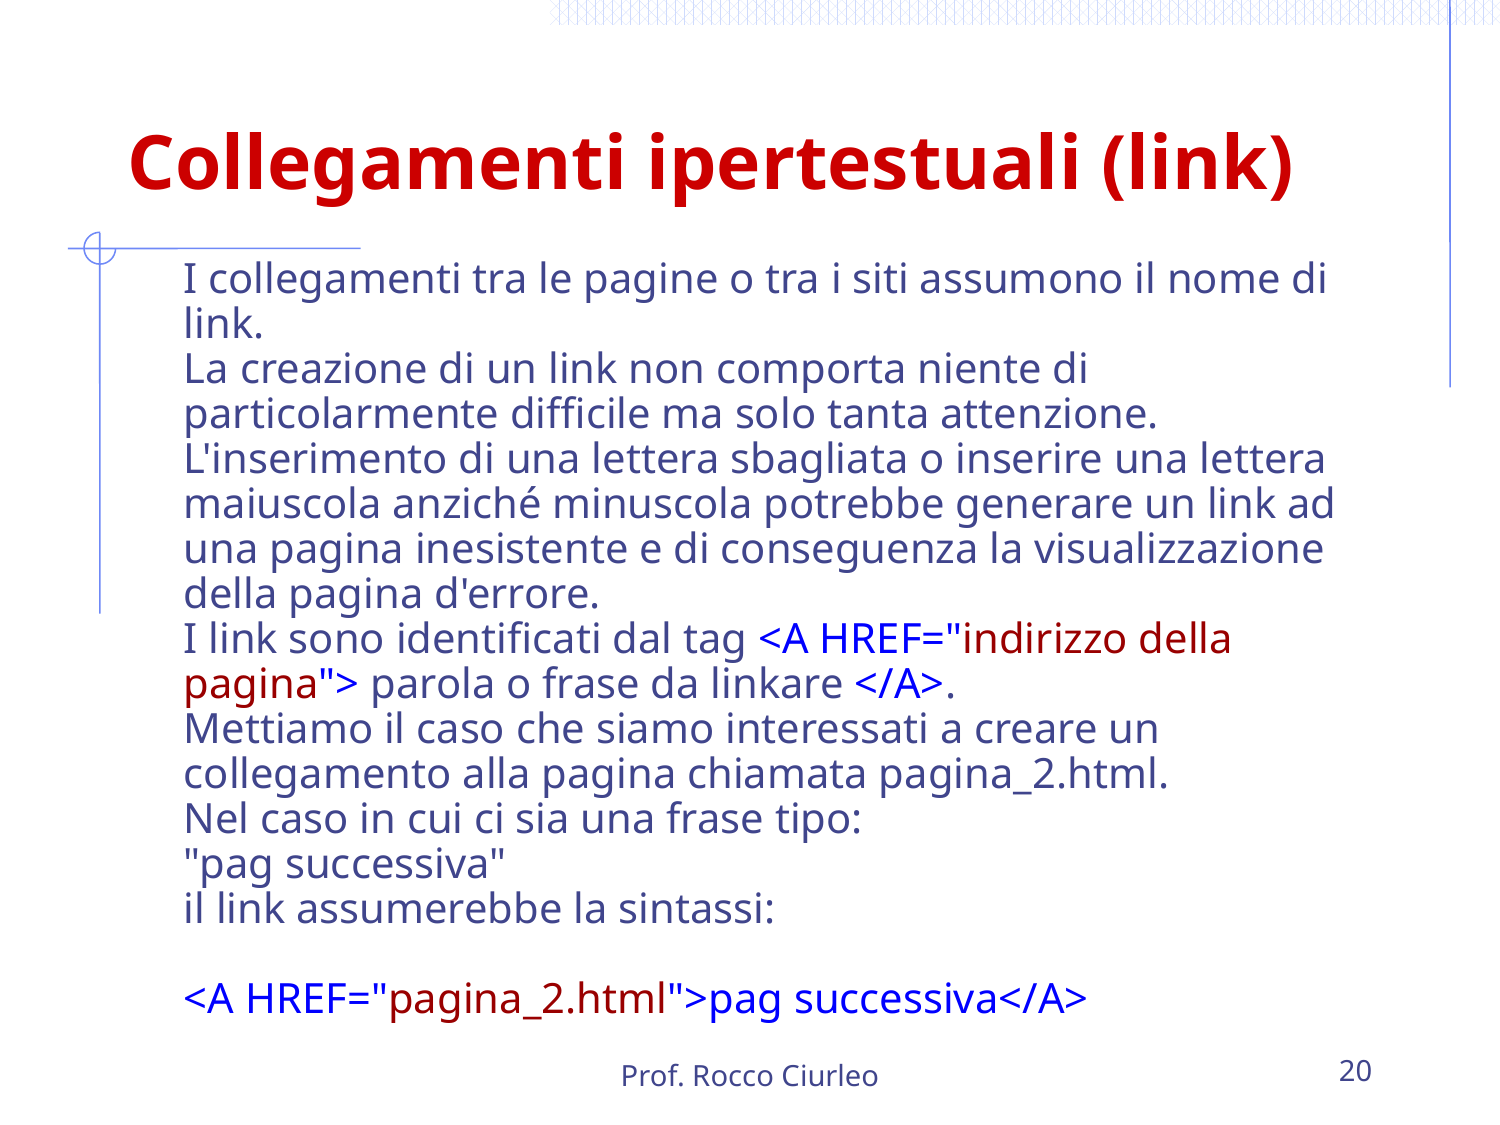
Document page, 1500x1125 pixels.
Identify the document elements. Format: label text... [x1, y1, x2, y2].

footer Prof. Rocco Ciurleo [512, 1024, 988, 1101]
list I collegamenti tra le pagine o tra i siti assumono il nome di link. La creazione di un link non comporta niente di particolarmente difficile ma solo tanta attenzione. L'inserimento di una lettera sbagliata o inserire una lettera maiuscola anziché minuscola potrebbe generare un link ad una pagina inesistente e di conseguenza la visualizzazione della pagina d'errore. I link sono identificati dal tag <A HREF="indirizzo della pagina"> parola o frase da linkare </A>. Mettiamo il caso che siamo interessati a creare un collegamento alla pagina chiamata pagina_2.html. Nel caso in cui ci sia una frase tipo: "pag successiva" il link assumerebbe la sintassi: <A HREF="pagina_2.html">pag successiva</A> [112, 249, 1388, 1001]
slide_number 20 [1074, 1024, 1388, 1101]
title Collegamenti ipertestuali (link) [112, 74, 1388, 213]
